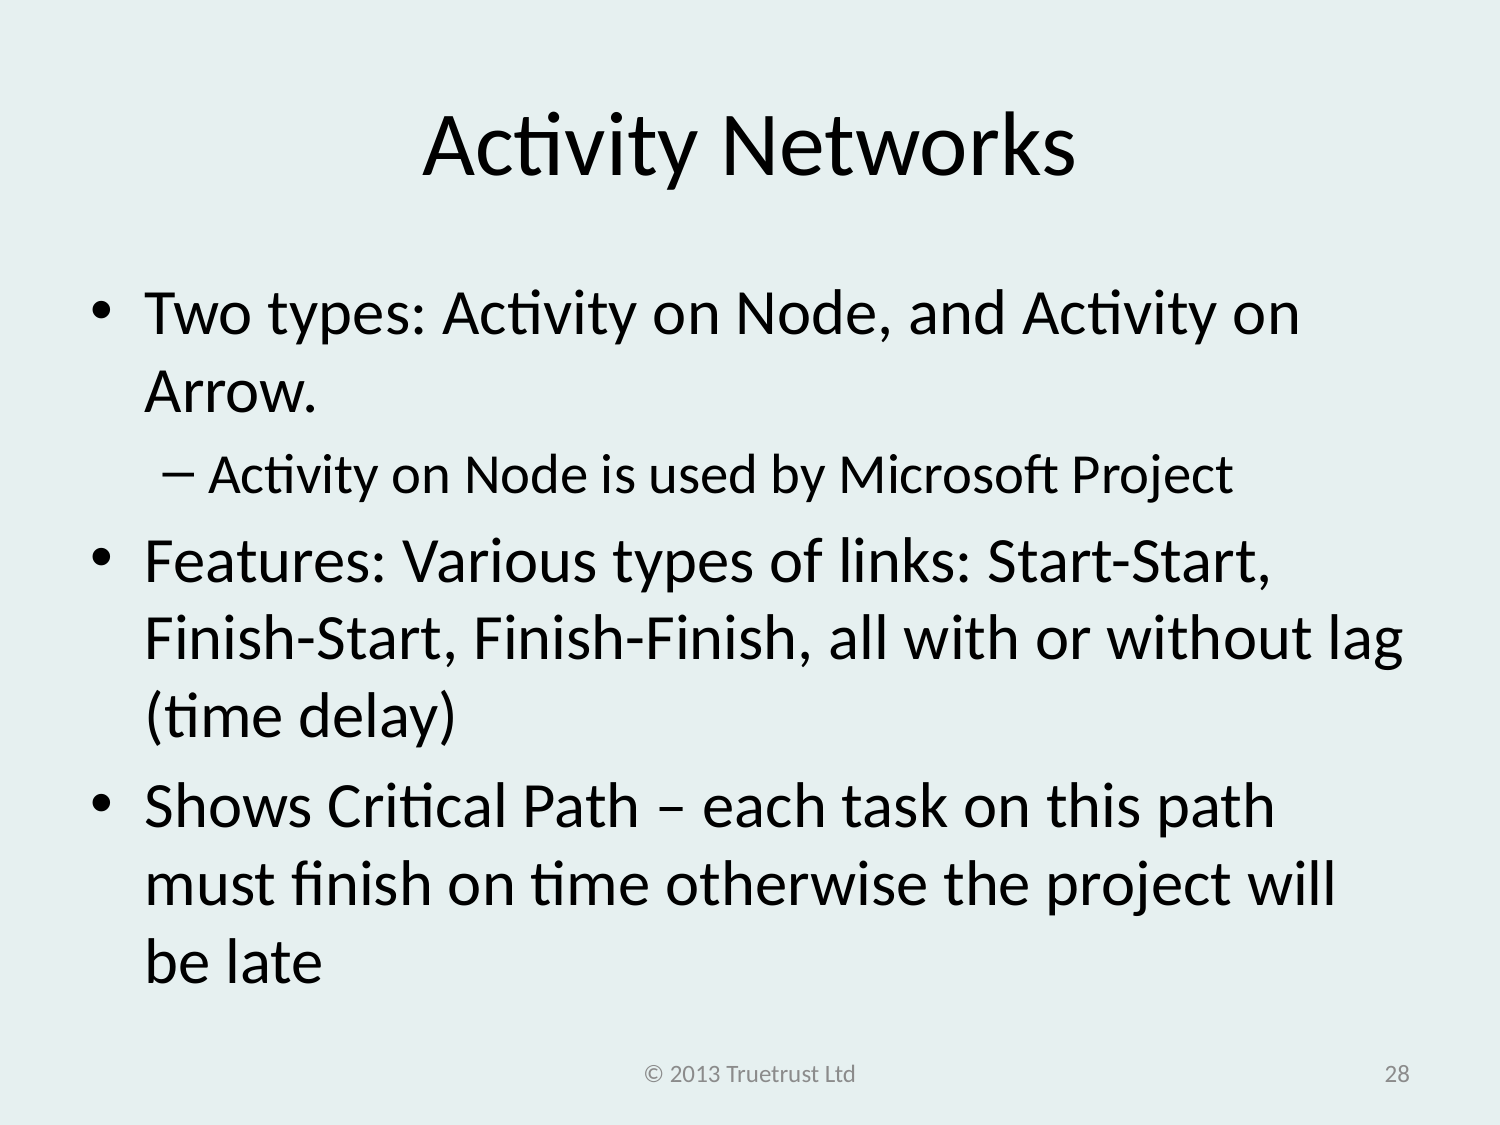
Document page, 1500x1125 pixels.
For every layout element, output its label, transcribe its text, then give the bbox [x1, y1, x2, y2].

list Two types: Activity on Node, and Activity on Arrow. Activity on Node is used by Microsoft Project Features: Various types of links: Start-Start, Finish-Start, Finish-Finish, all with or without lag (time delay) Shows Critical Path – each task on this path must finish on time otherwise the project will be late [75, 262, 1425, 1005]
slide_number 28 [1074, 1042, 1425, 1103]
title Activity Networks [75, 45, 1425, 233]
footer © 2013 Truetrust Ltd [512, 1042, 988, 1103]
